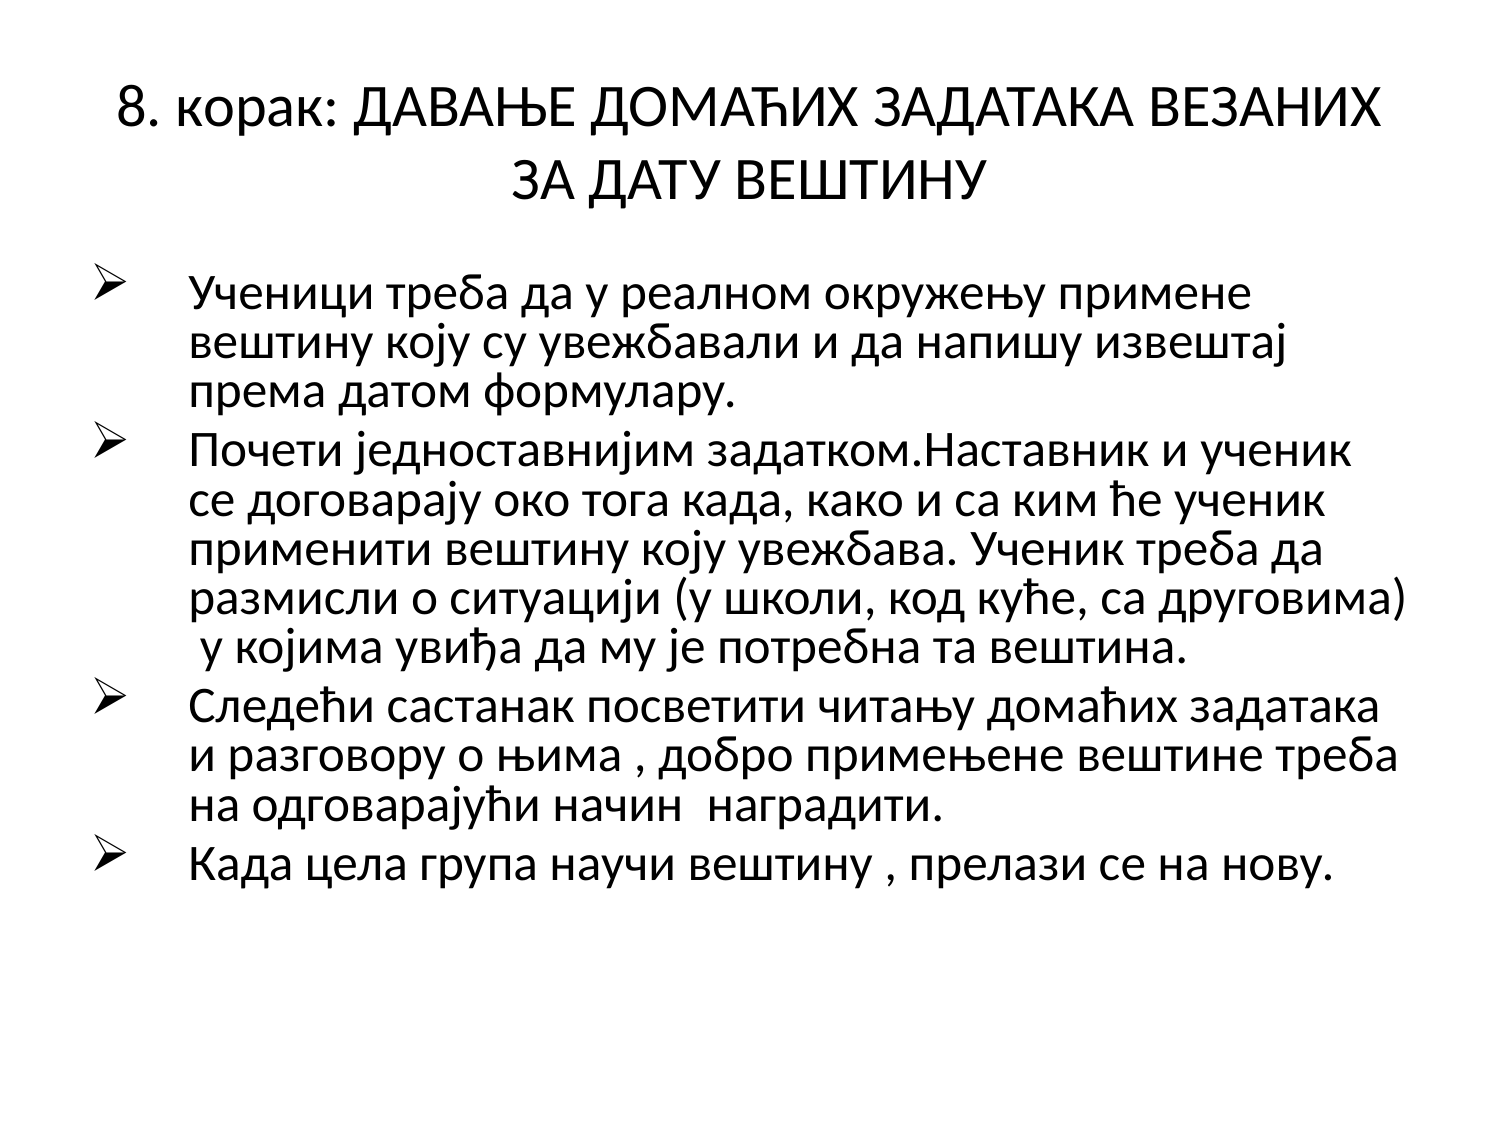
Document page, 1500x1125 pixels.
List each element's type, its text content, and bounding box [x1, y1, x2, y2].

title 8. корак: ДАВАЊЕ ДОМАЋИХ ЗАДАТАКА ВЕЗАНИХ ЗА ДАТУ ВЕШТИНУ [75, 45, 1425, 233]
list Ученици треба да у реалном окружењу примене вештину коју су увежбавали и да напишу извештај према датом формулару. Почети једноставнијим задатком.Наставник и ученик се договарају око тога када, како и са ким ће ученик применити вештину коју увежбава. Ученик треба да размисли о ситуацији (у школи, код куће, са друговима) у којима увиђа да му је потребна та вештина. Следећи састанак посветити читању домаћих задатака и разговору о њима , добро примењене вештине треба на одговарајући начин наградити. Када цела група научи вештину , прелази се на нову. [75, 262, 1425, 1005]
